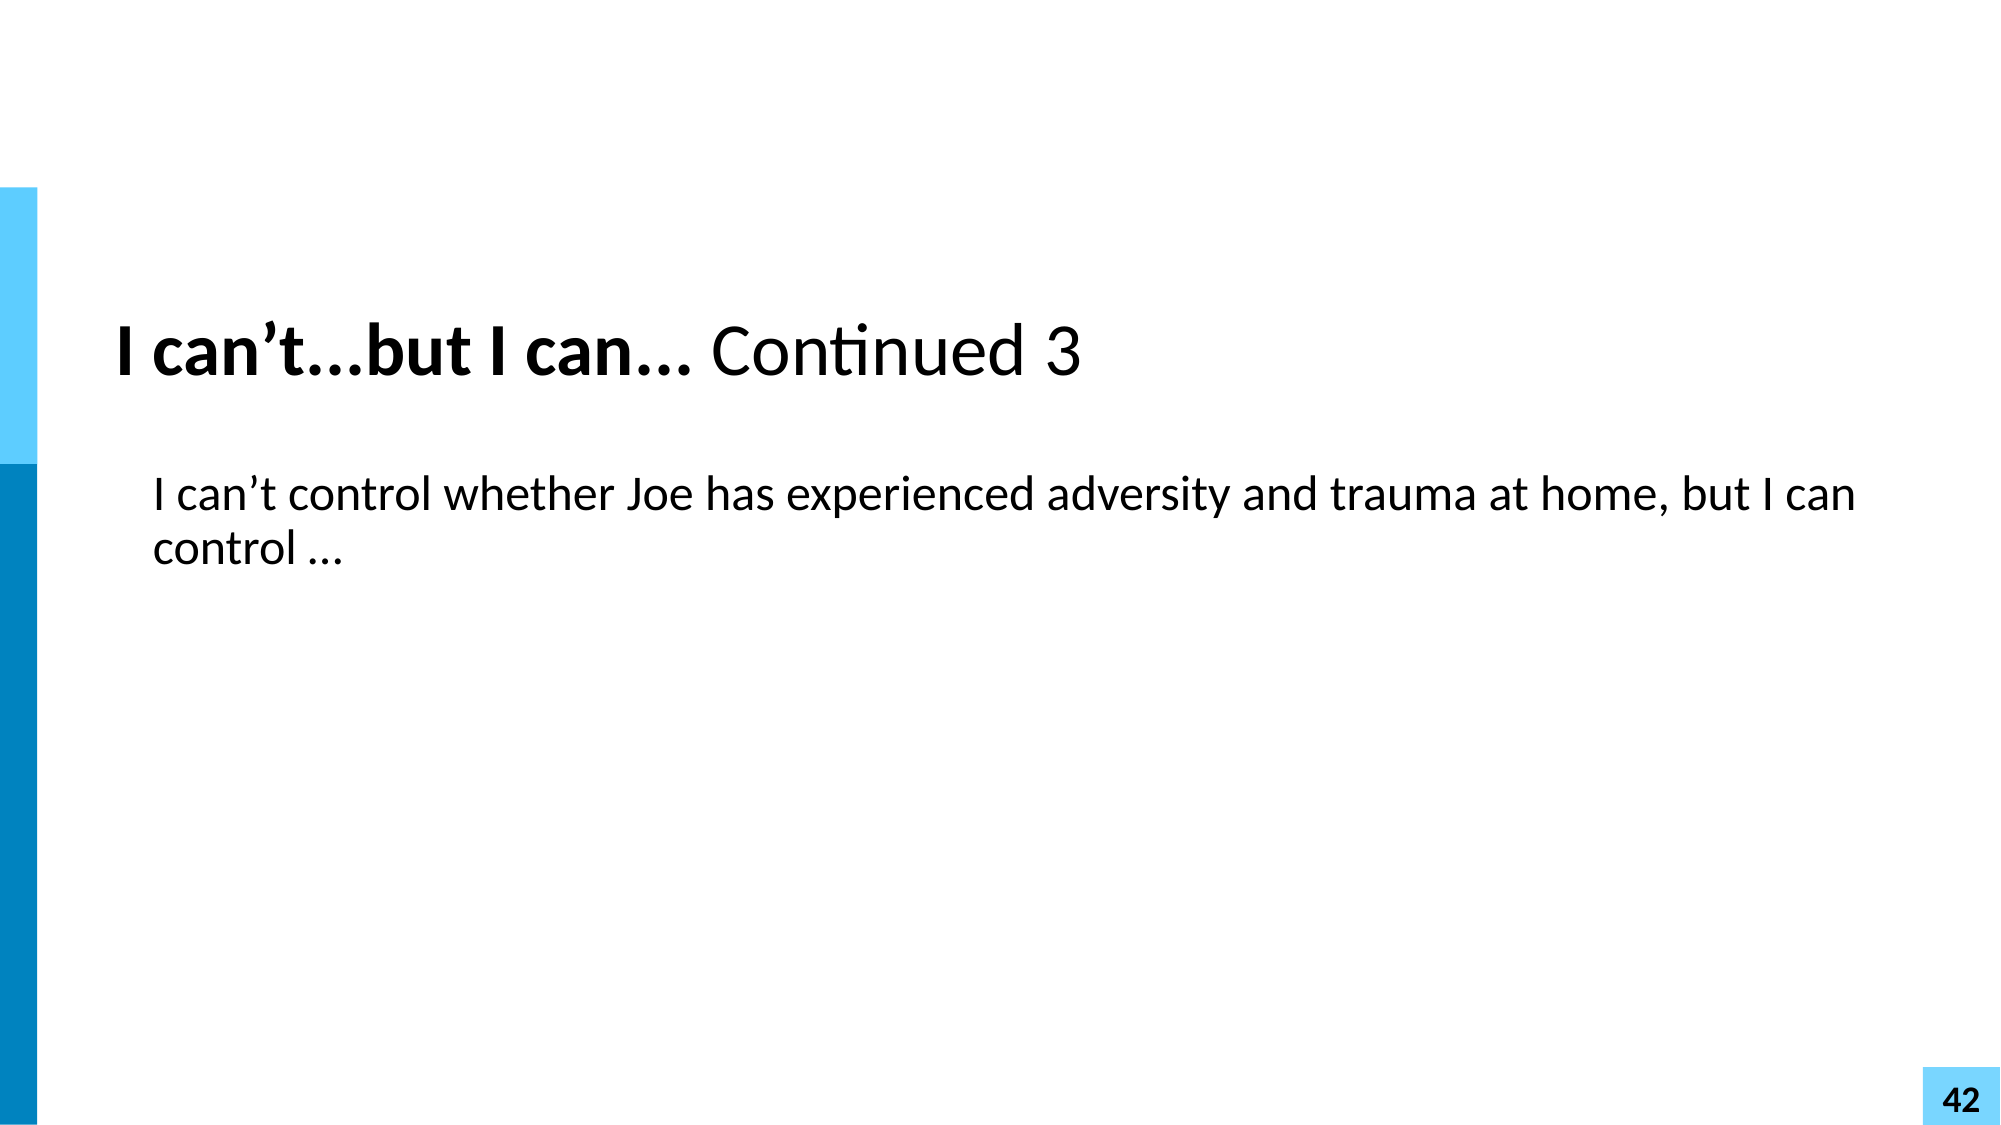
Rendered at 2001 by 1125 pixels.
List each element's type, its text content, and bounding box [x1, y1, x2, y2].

title I can’t...but I can... Continued 3 [100, 258, 1902, 444]
list I can’t control whether Joe has experienced adversity and trauma at home, but I can control … [100, 459, 1902, 1072]
